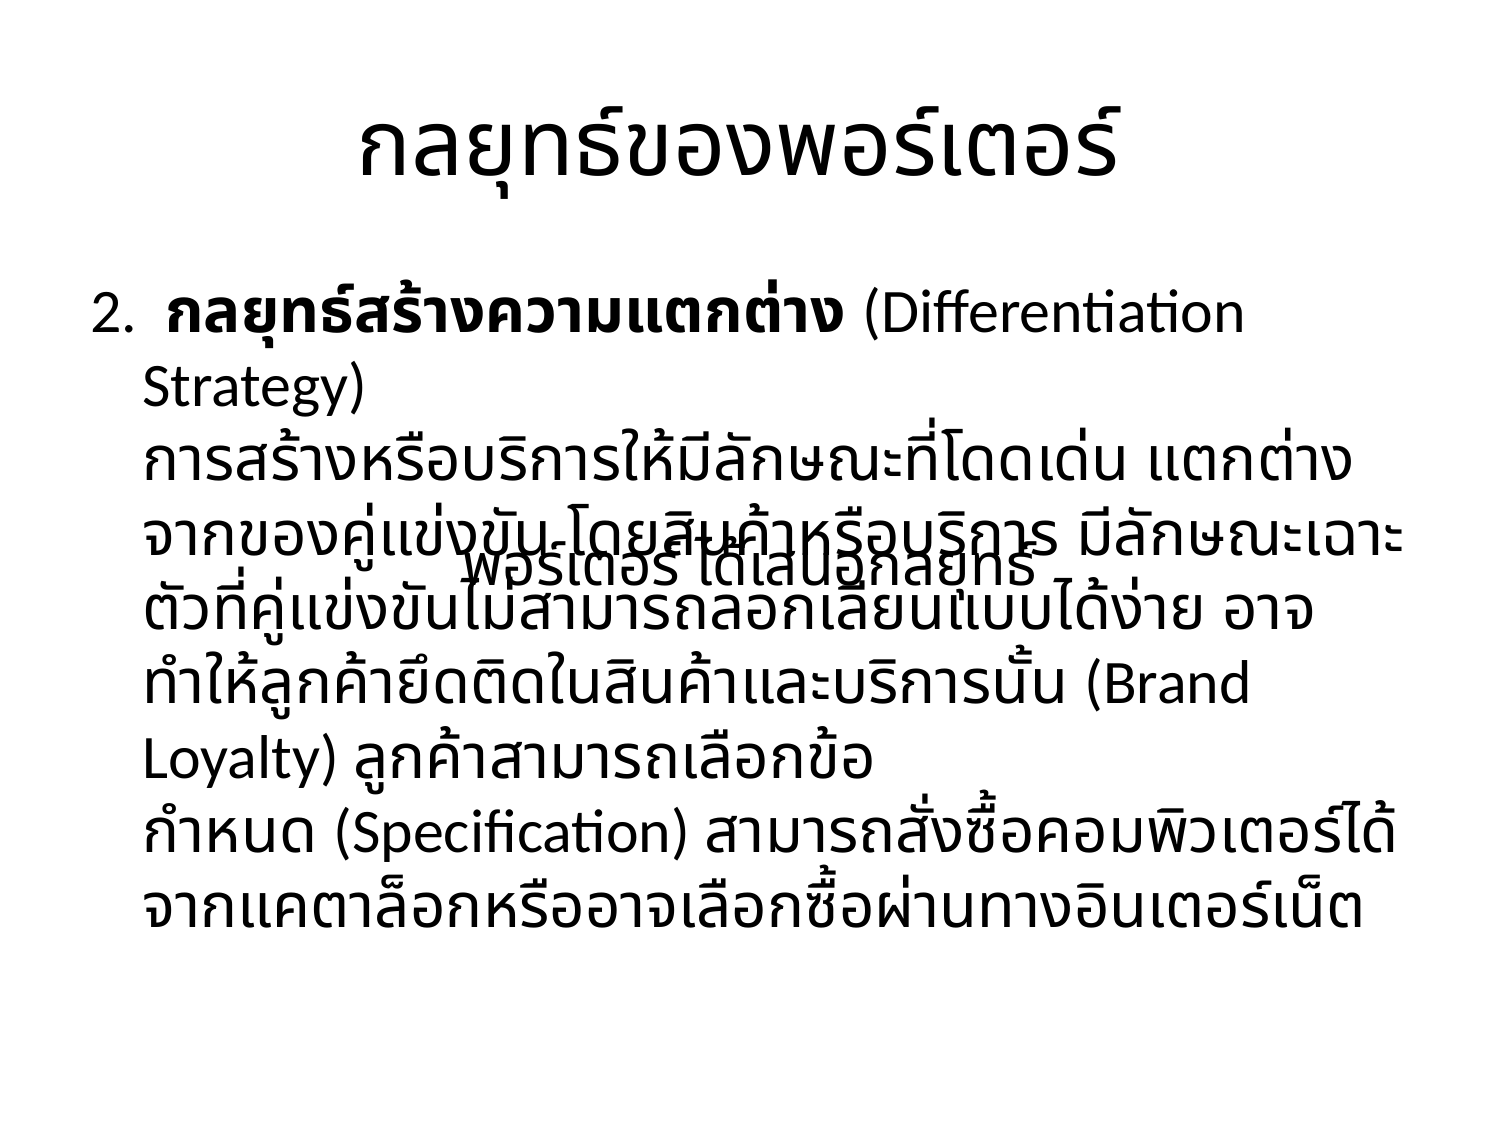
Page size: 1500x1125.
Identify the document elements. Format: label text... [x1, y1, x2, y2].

title กลยุทธ์ของพอร์เตอร์ [75, 45, 1425, 233]
text_box พอร์เตอร์ ได้เสนอกลยุทธ์ [447, 519, 1053, 605]
list 2. กลยุทธ์สร้างความแตกต่าง (Differentiation Strategy) การสร้างหรือบริการให้มีลักษณะที่โดดเด่น แตกต่างจากของคู่แข่งขัน โดยสินค้าหรือบริการ มีลักษณะเฉาะตัวที่คู่แข่งขันไม่สามารถลอกเลียนแบบได้ง่าย อาจทำให้ลูกค้ายึดติดในสินค้าและบริการนั้น (Brand Loyalty) ลูกค้าสามารถเลือกข้อกำหนด (Specification) สามารถสั่งซื้อคอมพิวเตอร์ได้จากแคตาล็อกหรืออาจเลือกซื้อผ่านทางอินเตอร์เน็ต [75, 262, 1425, 1005]
